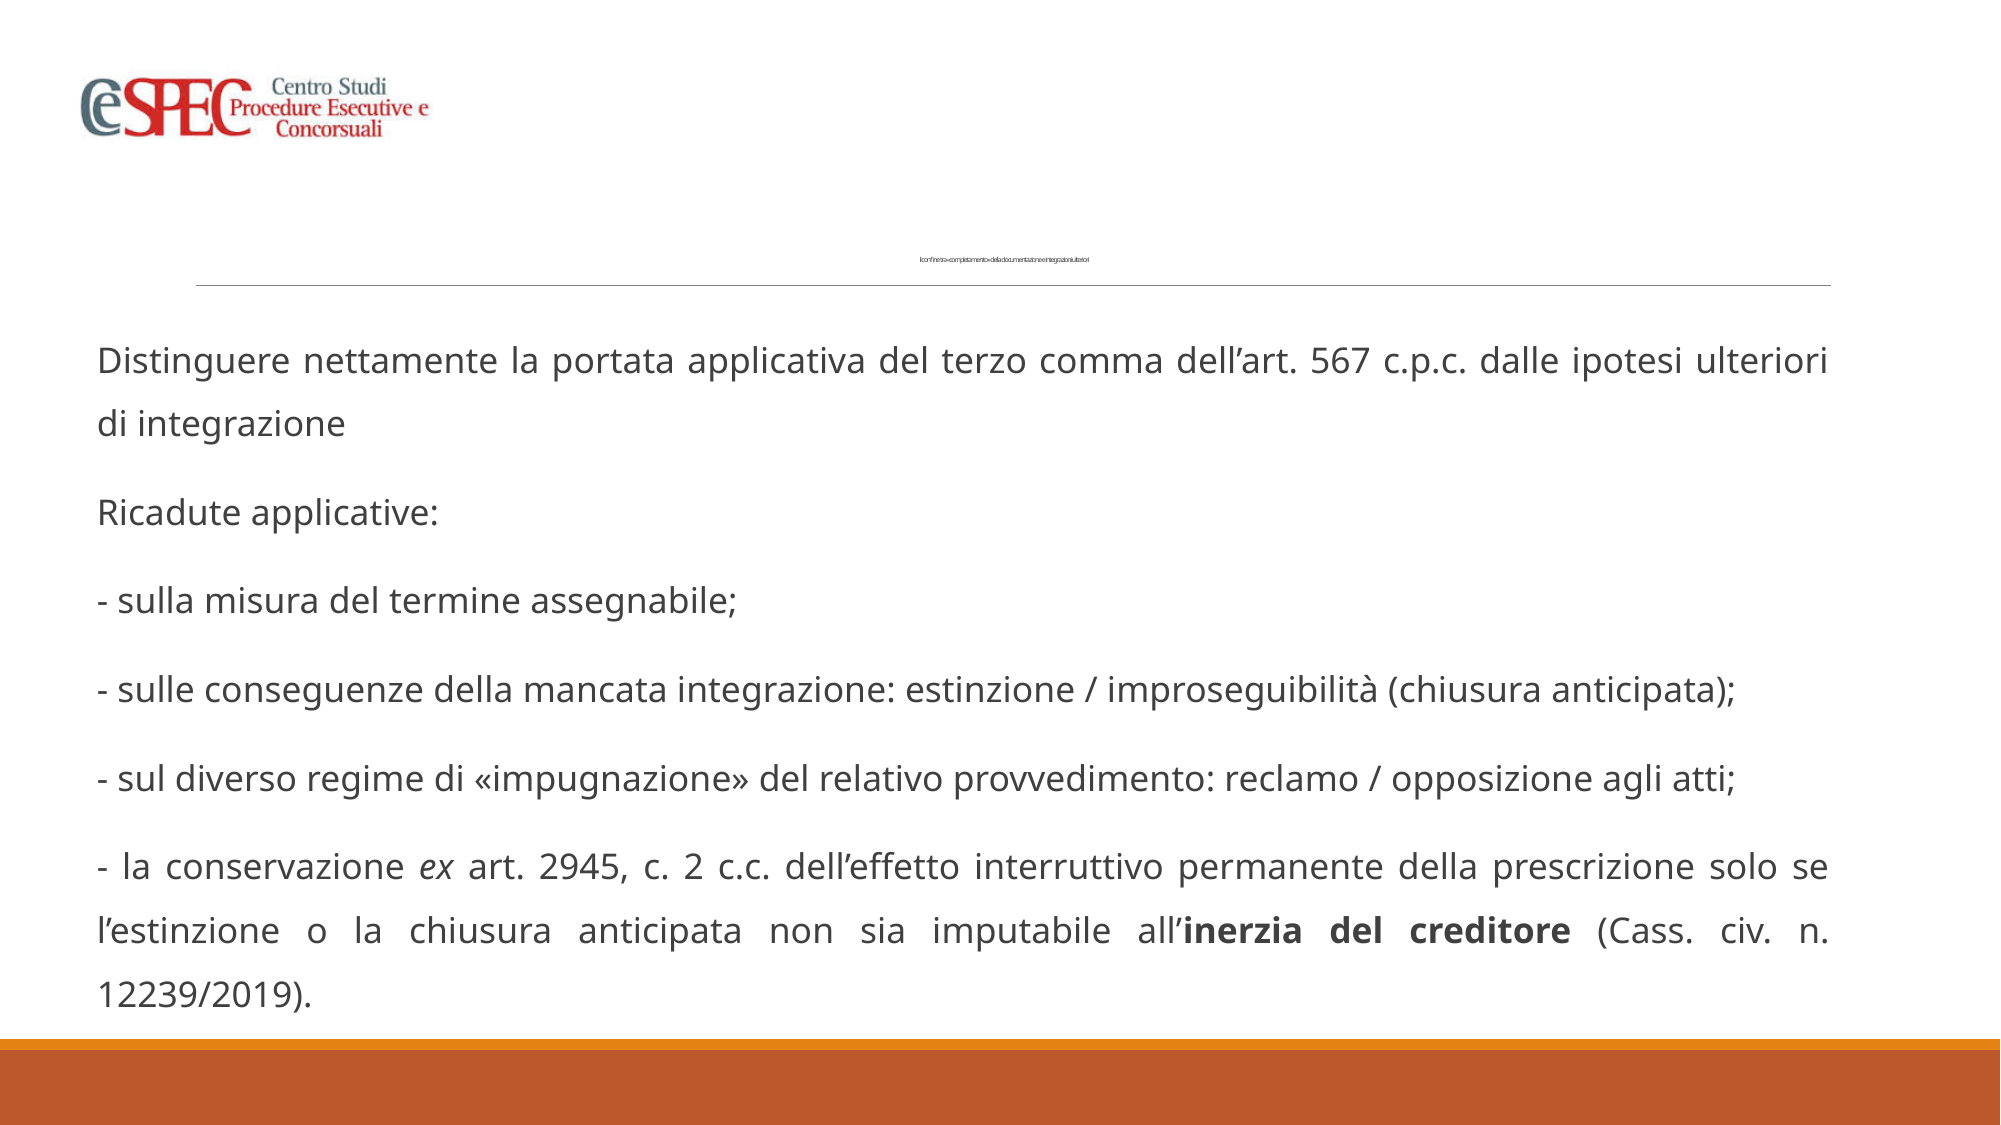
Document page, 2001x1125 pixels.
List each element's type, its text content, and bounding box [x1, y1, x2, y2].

picture [71, 30, 467, 190]
list Distinguere nettamente la portata applicativa del terzo comma dell’art. 567 c.p.c. dalle ipotesi ulteriori di integrazione Ricadute applicative: - sulla misura del termine assegnabile; - sulle conseguenze della mancata integrazione: estinzione / improseguibilità (chiusura anticipata); - sul diverso regime di «impugnazione» del relativo provvedimento: reclamo / opposizione agli atti; - la conservazione ex art. 2945, c. 2 c.c. dell’effetto interruttivo permanente della prescrizione solo se l’estinzione o la chiusura anticipata non sia imputabile all’inerzia del creditore (Cass. civ. n. 12239/2019). [96, 308, 1830, 1028]
title il confine tra «completamento» della documentazione e integrazioni ulteriori [180, 149, 1830, 272]
